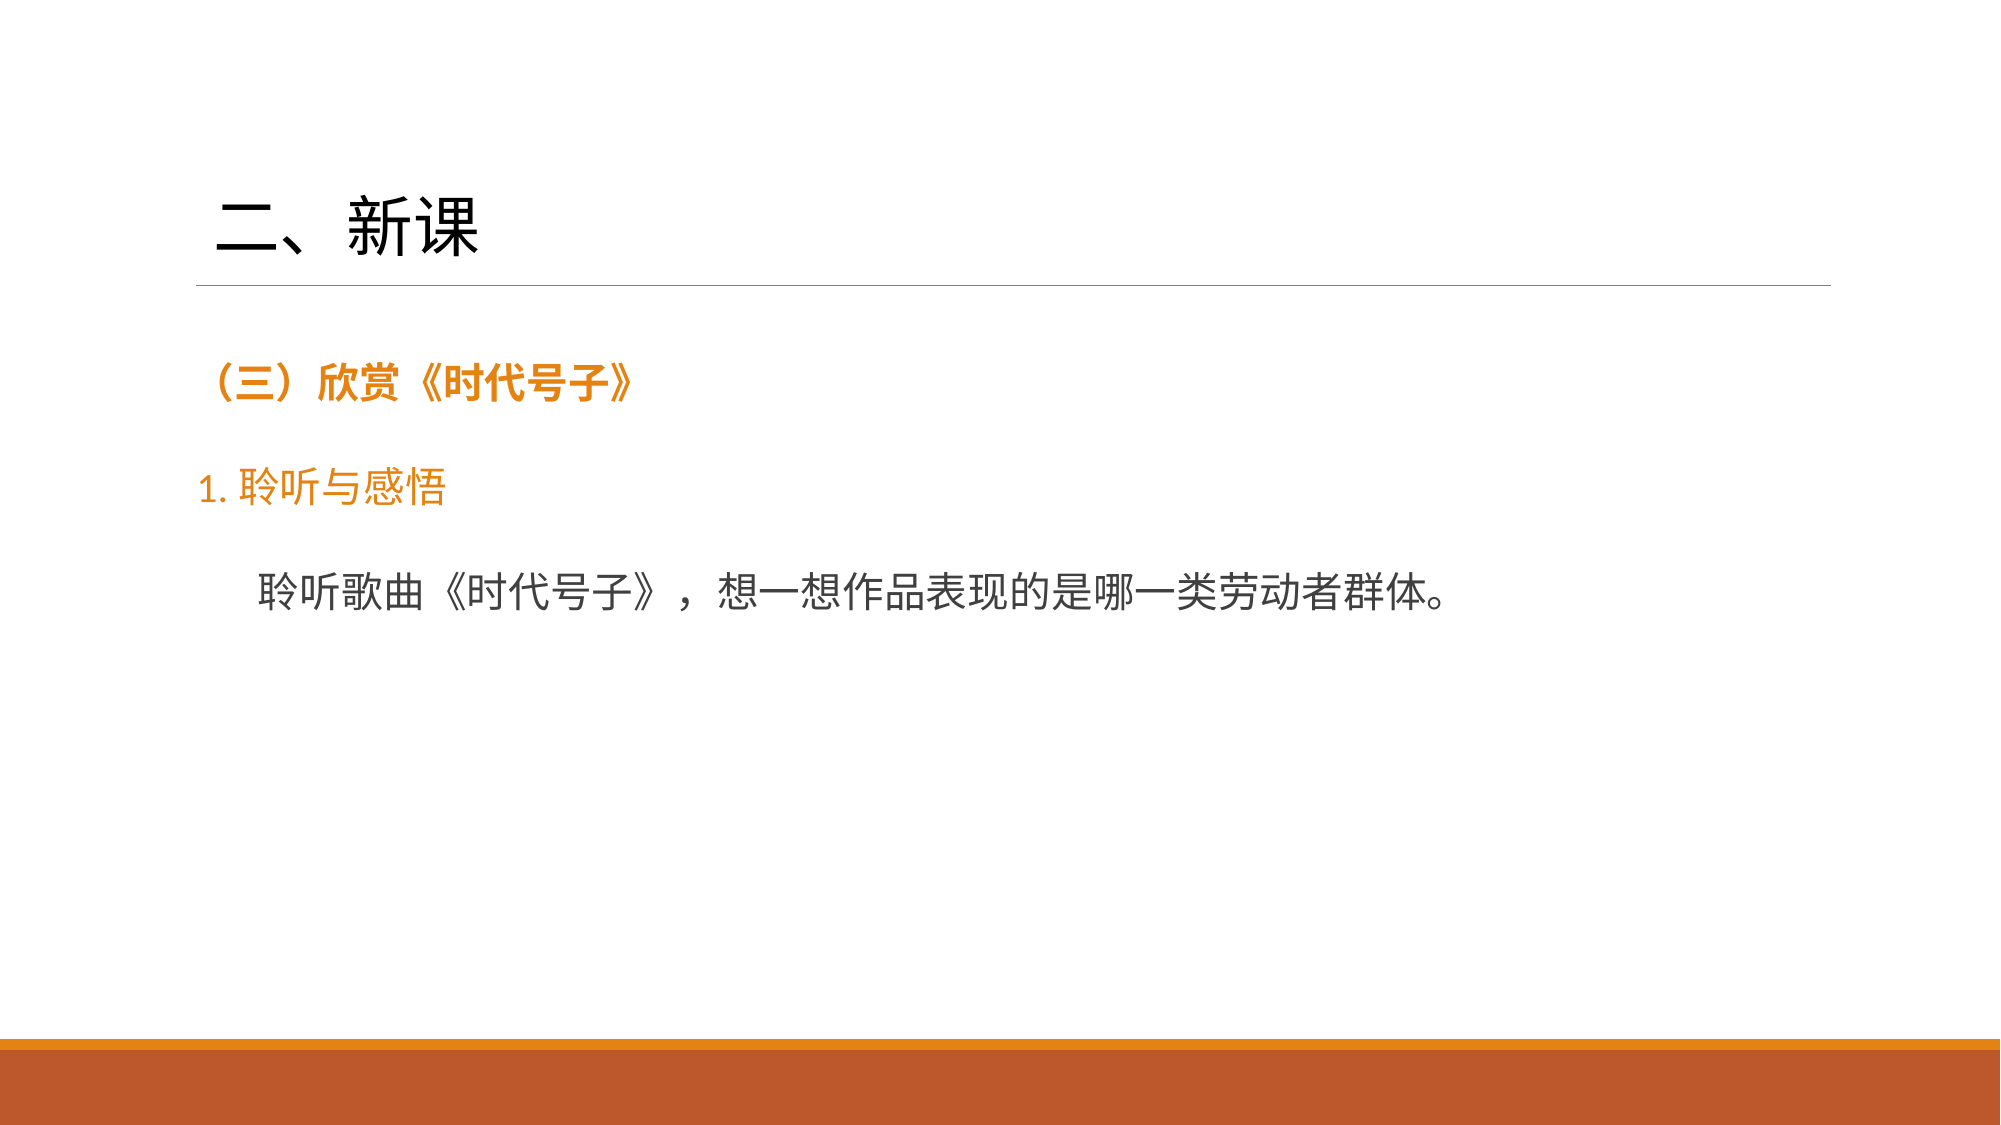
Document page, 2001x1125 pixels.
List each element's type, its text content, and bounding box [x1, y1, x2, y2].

text_box 二、新课 [198, 177, 1199, 273]
list （三）欣赏《时代号子》 1.聆听与感悟 聆听歌曲《时代号子》，想一想作品表现的是哪一类劳动者群体。 [177, 324, 1550, 904]
